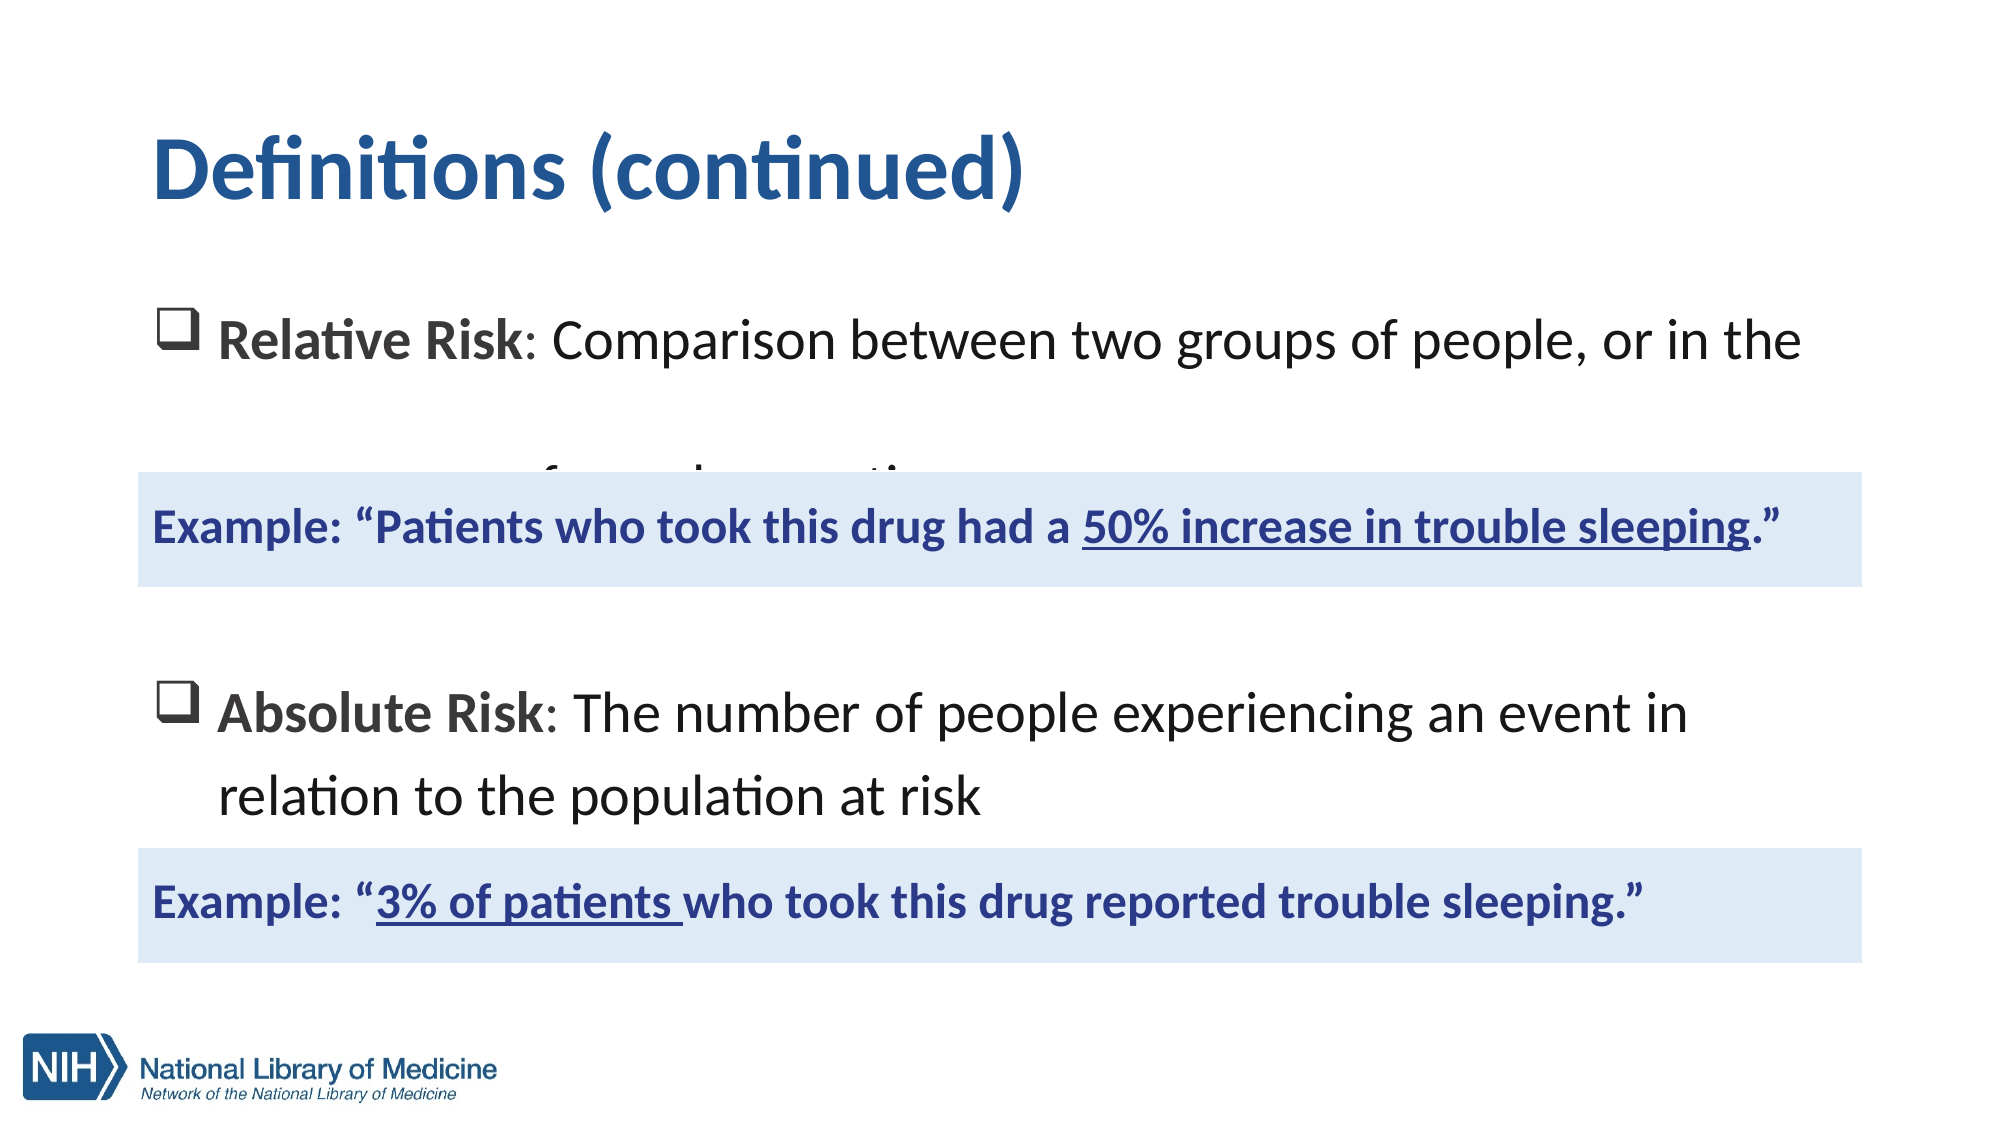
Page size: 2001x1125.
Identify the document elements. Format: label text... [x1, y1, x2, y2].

text_box Absolute Risk: The number of people experiencing an event in relation to the population at risk [137, 666, 1863, 836]
table_header Example: “Patients who took this drug had a 50% increase in trouble sleeping.” [138, 472, 1862, 587]
picture [22, 1033, 497, 1110]
table_header Example: “3% of patients who took this drug reported trouble sleeping.” [138, 848, 1862, 963]
list Relative Risk: Comparison between two groups of people, or in the same group of people over time [137, 301, 1863, 421]
title Definitions (continued) [137, 60, 1863, 279]
